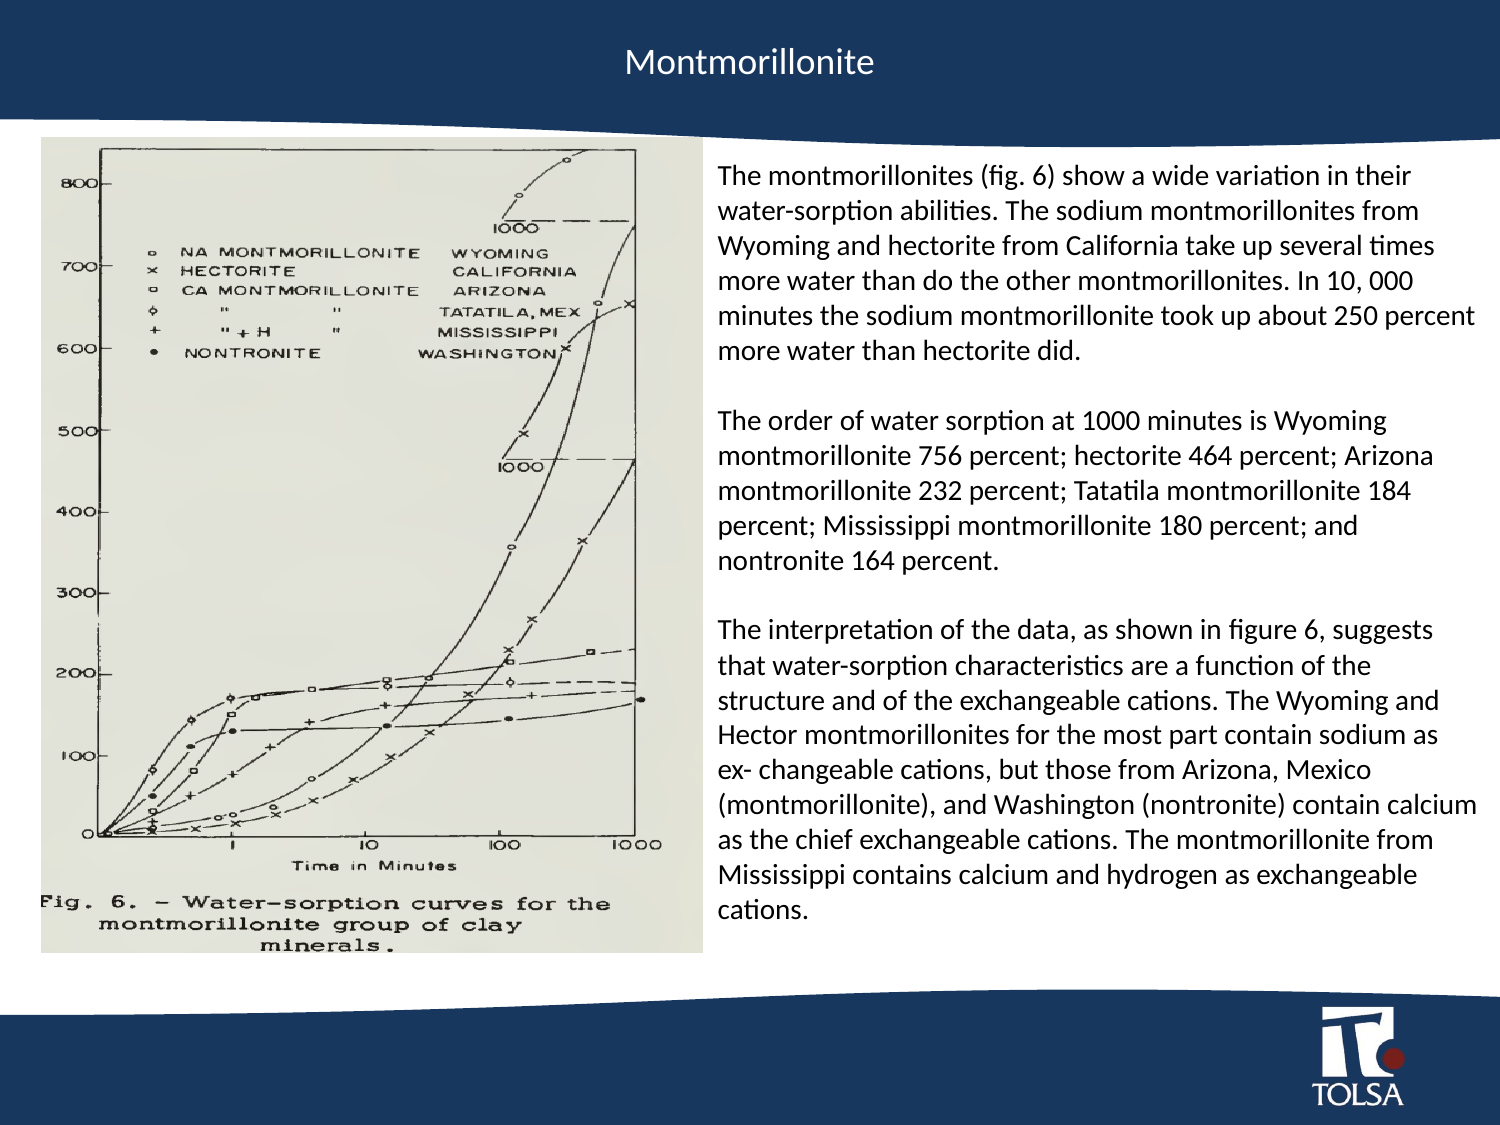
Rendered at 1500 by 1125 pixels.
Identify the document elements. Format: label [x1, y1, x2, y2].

picture [41, 136, 703, 954]
text_box [0, 0, 1500, 1125]
